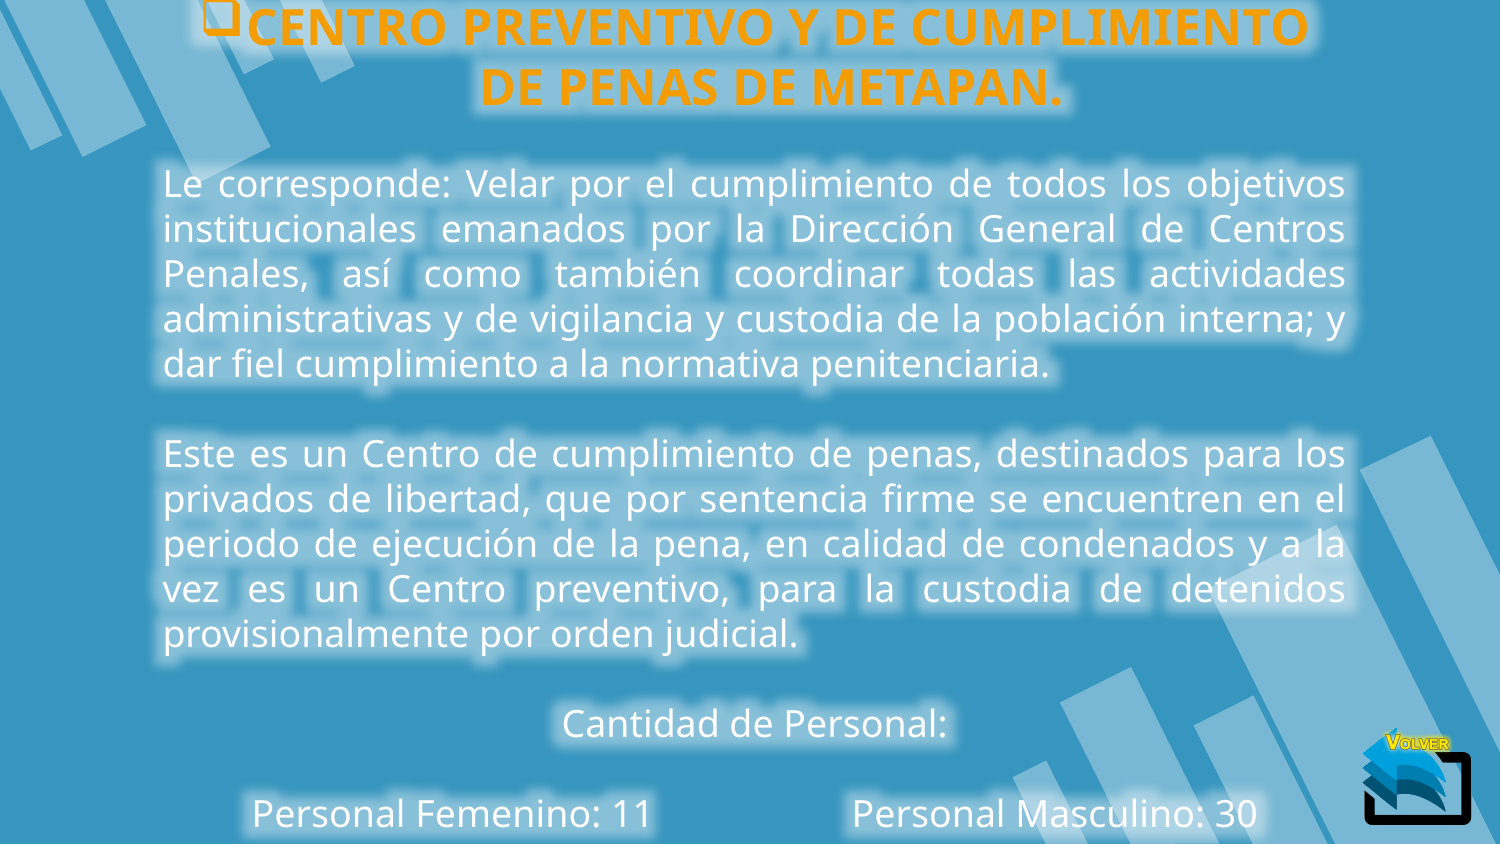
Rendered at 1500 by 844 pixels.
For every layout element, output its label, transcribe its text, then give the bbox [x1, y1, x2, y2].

picture [1361, 726, 1472, 827]
text_box CENTRO PREVENTIVO Y DE CUMPLIMIENTO DE PENAS DE METAPAN. Le corresponde: Velar por el cumplimiento de todos los objetivos institucionales emanados por la Dirección General de Centros Penales, así como también coordinar todas las actividades administrativas y de vigilancia y custodia de la población interna; y dar fiel cumplimiento a la normativa penitenciaria. Este es un Centro de cumplimiento de penas, destinados para los privados de libertad, que por sentencia firme se encuentren en el periodo de ejecución de la pena, en calidad de condenados y a la vez es un Centro preventivo, para la custodia de detenidos provisionalmente por orden judicial. Cantidad de Personal: Personal Femenino: 11 Personal Masculino: 30 [147, 65, 1362, 800]
